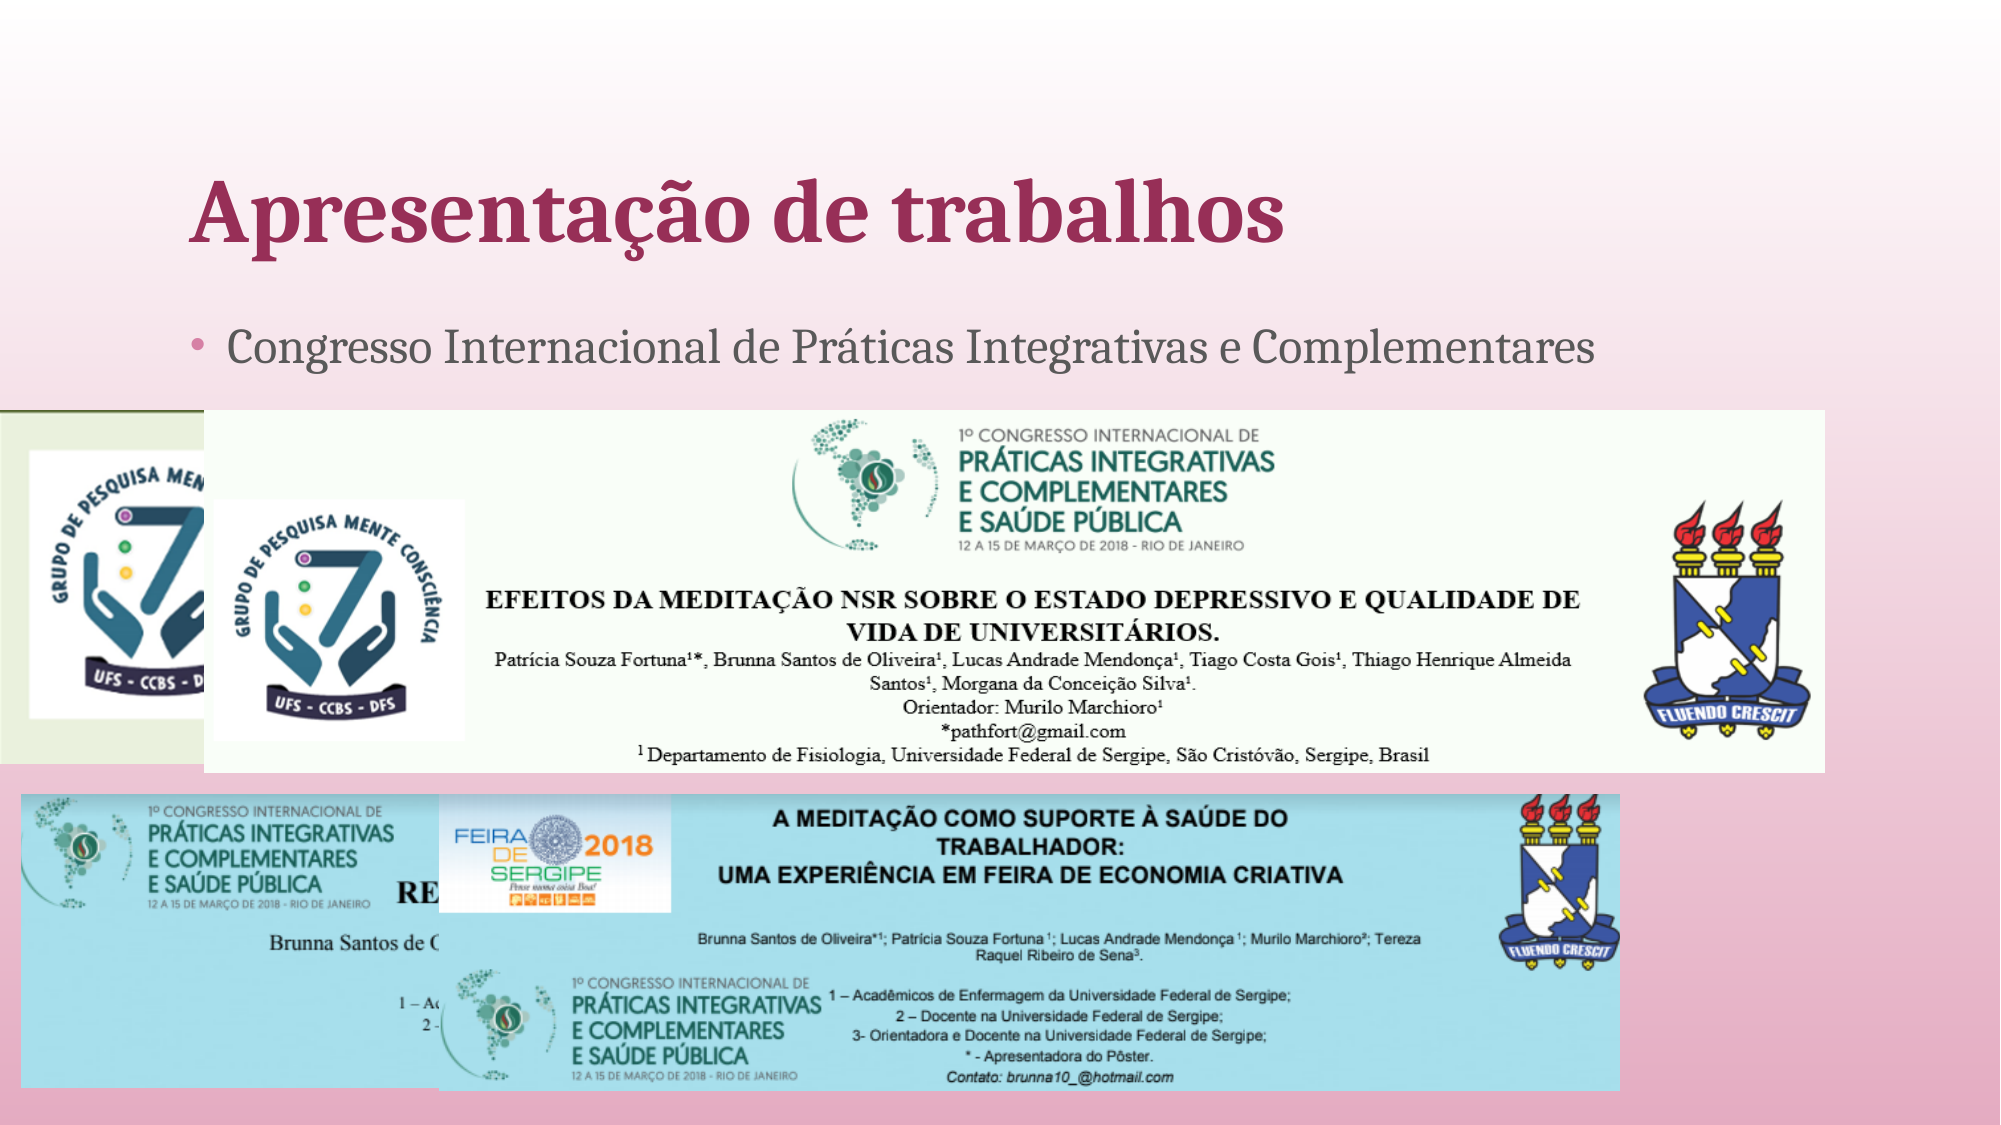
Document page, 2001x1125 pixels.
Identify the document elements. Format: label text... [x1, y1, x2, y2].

title Apresentação de trabalhos [174, 75, 1825, 271]
list Congresso Internacional de Práticas Integrativas e Complementares [174, 312, 1825, 410]
picture [21, 794, 1620, 1091]
picture [0, 410, 1825, 773]
list Congresso Internacional de Práticas Integrativas e Complementares [174, 764, 1825, 1013]
